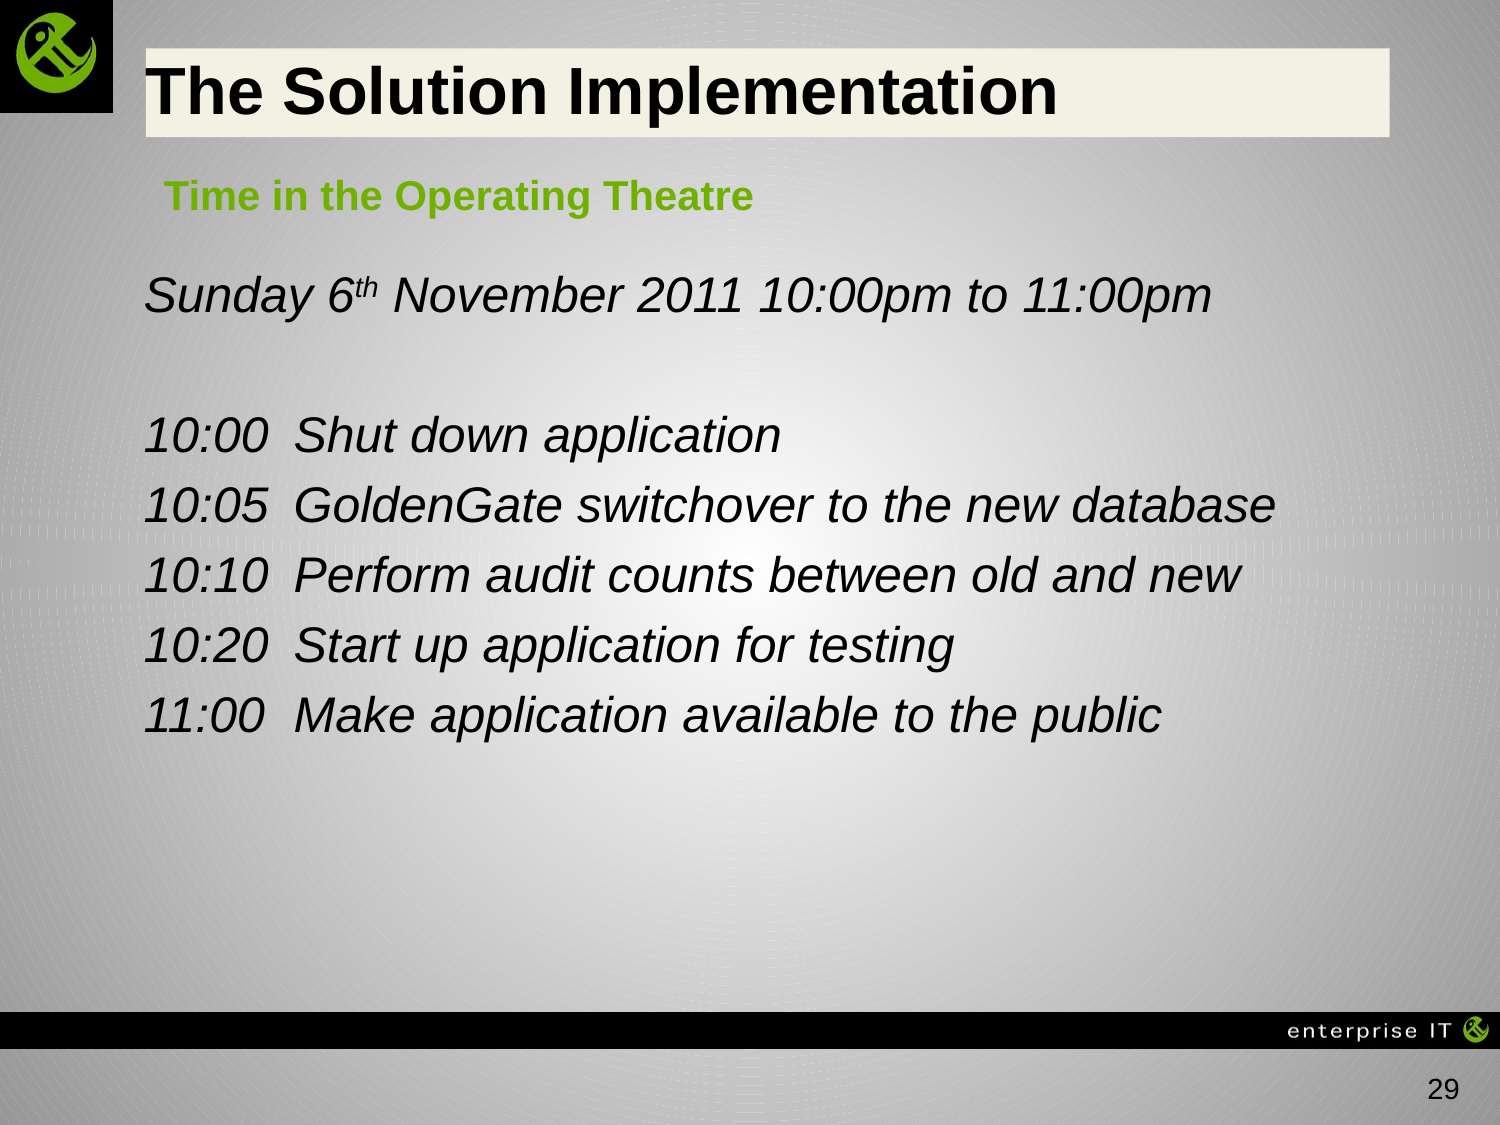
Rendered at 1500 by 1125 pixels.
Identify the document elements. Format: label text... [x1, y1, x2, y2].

title The Solution Implementation [145, 48, 1390, 138]
picture [0, 0, 113, 113]
text_box Time in the Operating Theatre [149, 160, 770, 226]
picture [0, 1012, 1500, 1049]
list Sunday 6th November 2011 10:00pm to 11:00pm 10:00 Shut down application 10:05 GoldenGate switchover to the new database 10:10 Perform audit counts between old and new 10:20 Start up application for testing 11:00 Make application available to the public [143, 262, 1412, 975]
